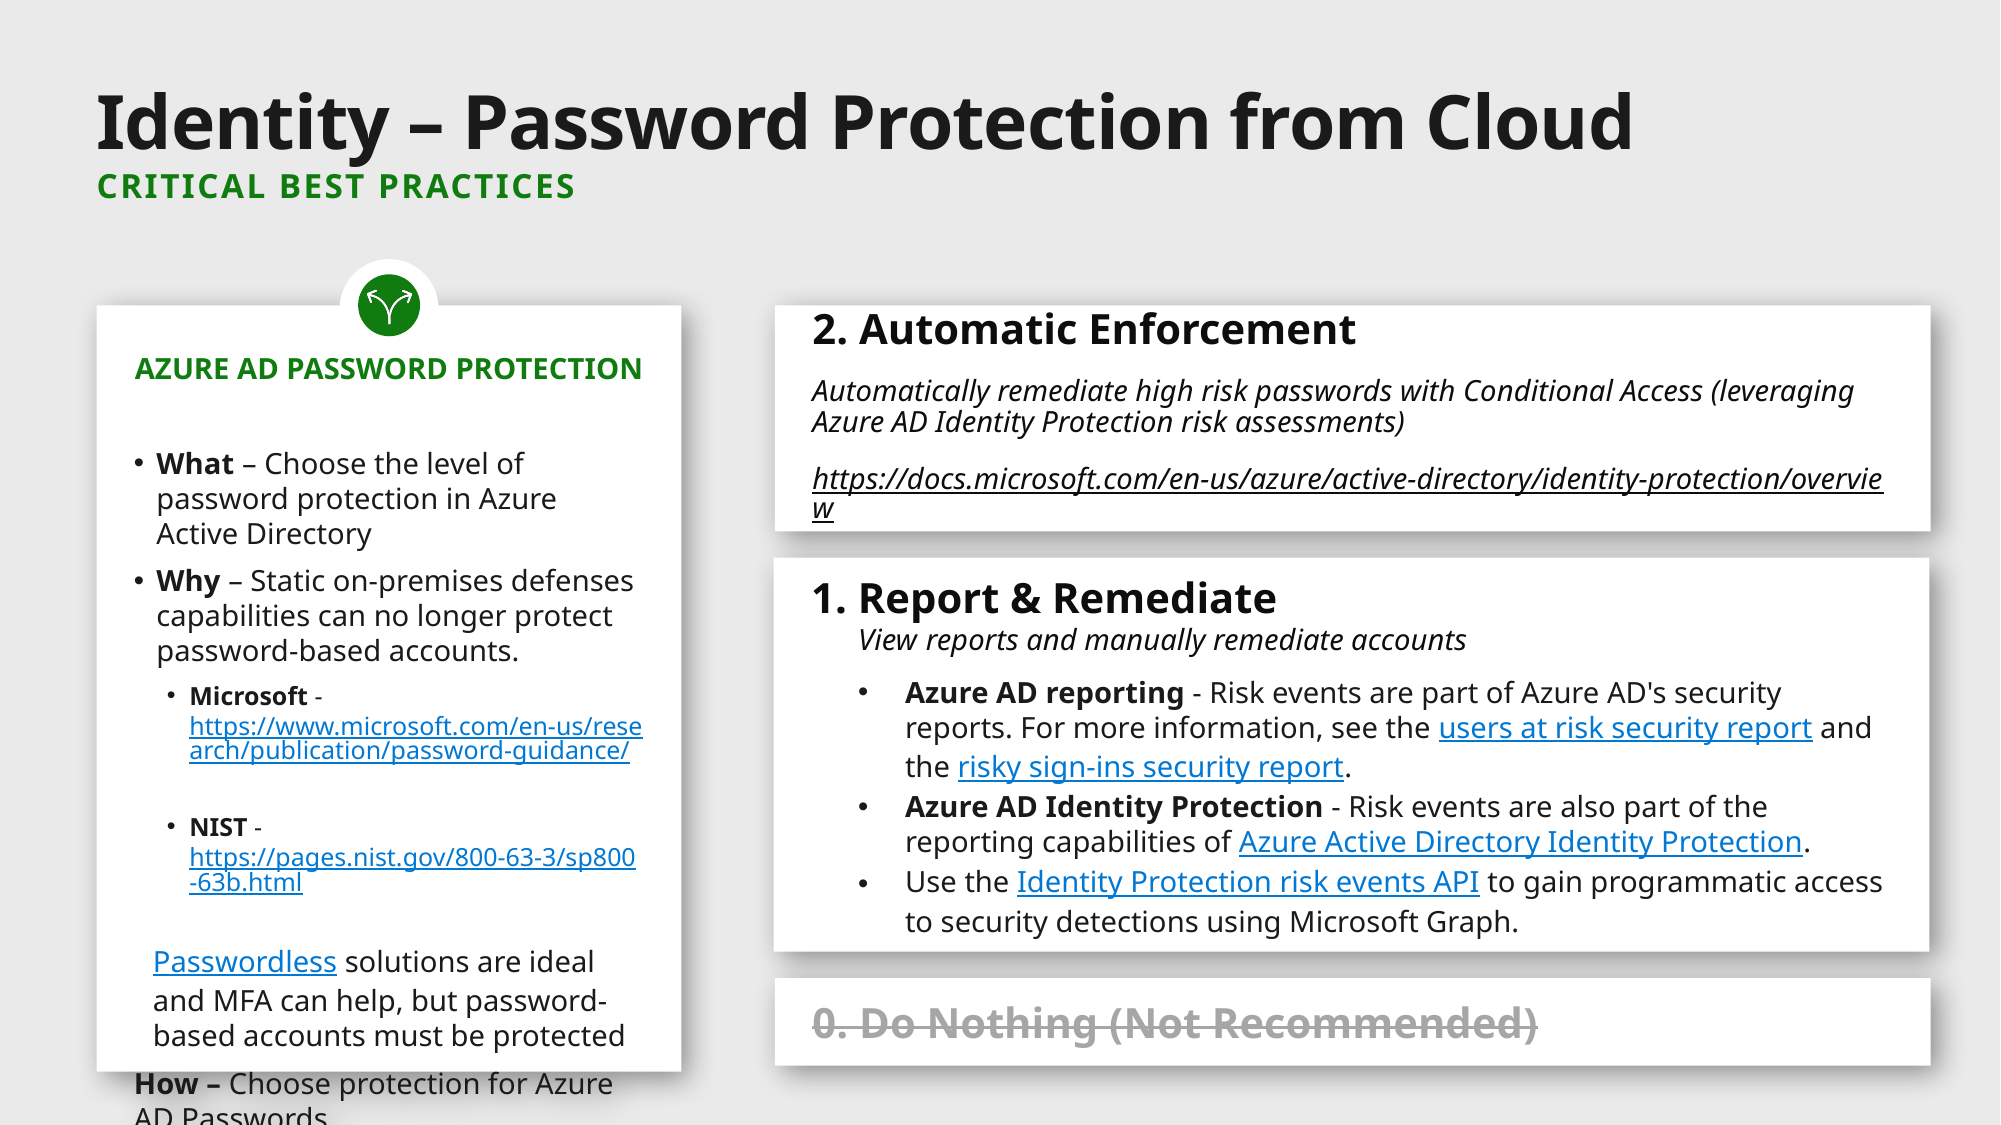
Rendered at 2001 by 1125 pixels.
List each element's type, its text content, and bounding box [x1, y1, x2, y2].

title Identity – Password Protection from Cloud Critical Best Practices [96, 75, 1904, 207]
text_box Azure AD Password Protection What – Choose the level of password protection in Azure Active Directory Why – Static on-premises defenses capabilities can no longer protect password-based accounts. Microsoft - https://www.microsoft.com/en-us/research/publication/password-guidance/ NIST - https://pages.nist.gov/800-63-3/sp800-63b.html Passwordless solutions are ideal and MFA can help, but password-based accounts must be protected How – Choose protection for Azure AD Passwords [96, 304, 682, 1073]
text_box 0. Do Nothing (Not Recommended) [774, 977, 1931, 1066]
text_box 2. Automatic Enforcement Automatically remediate high risk passwords with Conditional Access (leveraging Azure AD Identity Protection risk assessments) https://docs.microsoft.com/en-us/azure/active-directory/identity-protection/overview [774, 304, 1931, 532]
text_box 1. Report & Remediate View reports and manually remediate accounts Azure AD reporting - Risk events are part of Azure AD's security reports. For more information, see the users at risk security report and the risky sign-ins security report. Azure AD Identity Protection - Risk events are also part of the reporting capabilities of Azure Active Directory Identity Protection. Use the Identity Protection risk events API to gain programmatic access to security detections using Microsoft Graph. [773, 557, 1930, 953]
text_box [339, 258, 439, 359]
